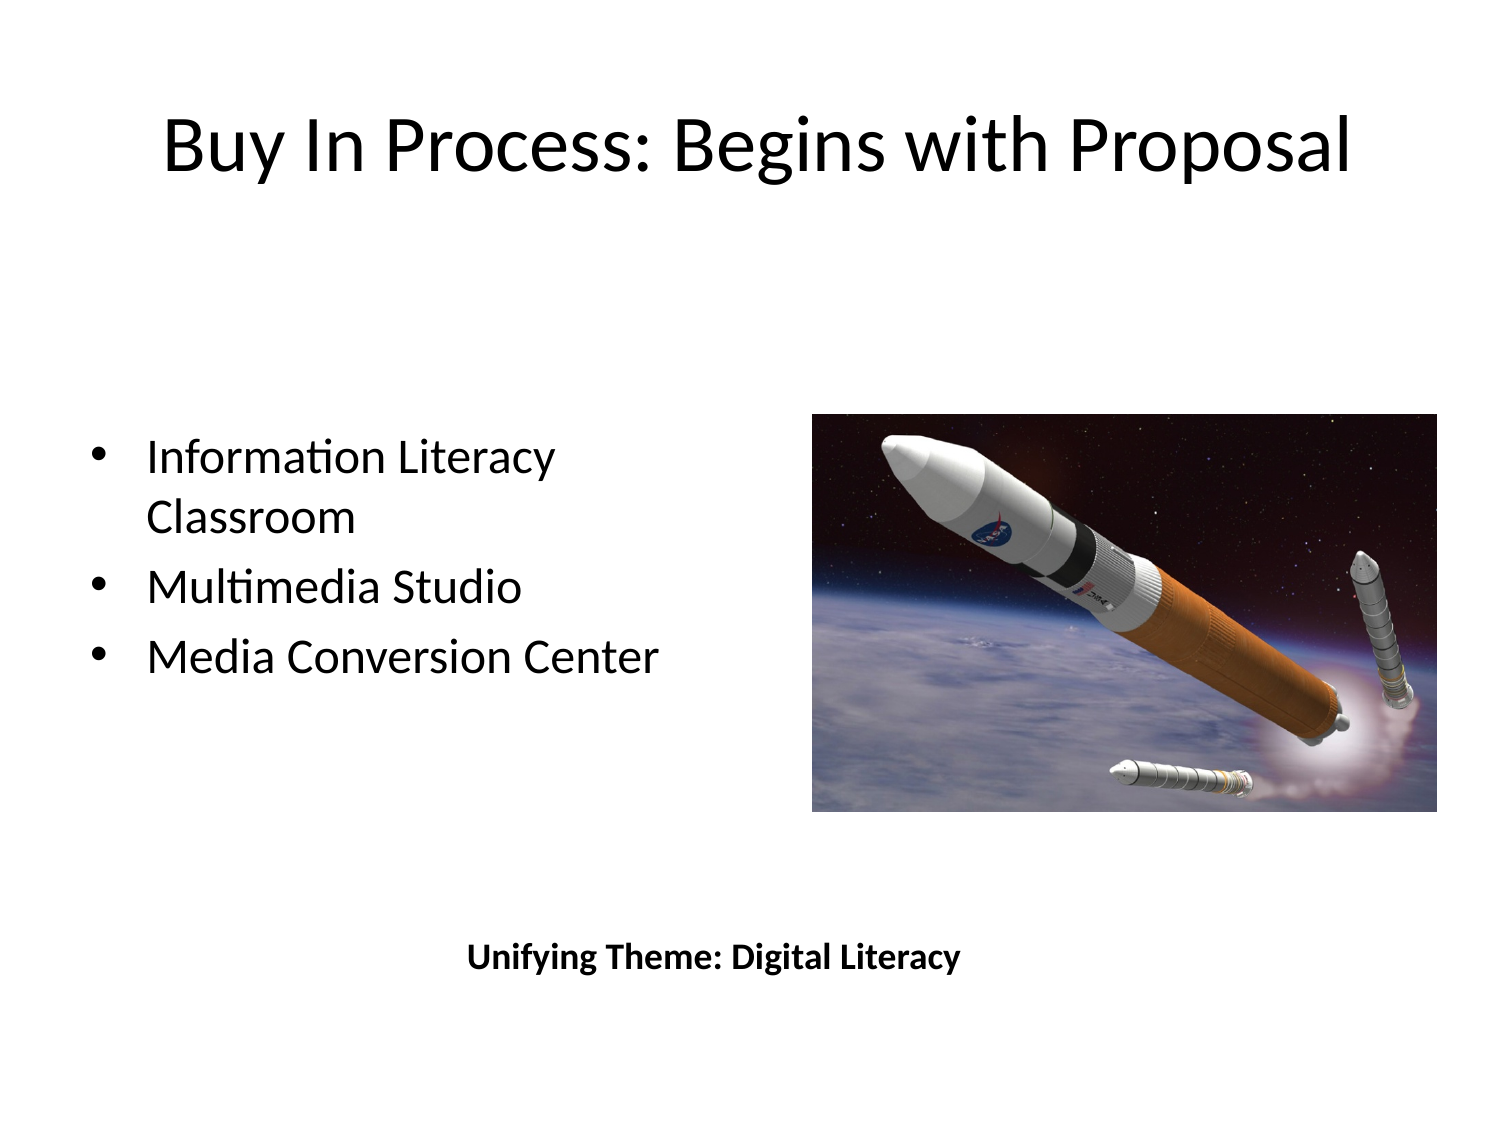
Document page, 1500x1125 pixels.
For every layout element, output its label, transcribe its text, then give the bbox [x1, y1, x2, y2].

list Information Literacy Classroom Multimedia Studio Media Conversion Center [75, 416, 775, 754]
picture [812, 414, 1437, 812]
text_box Unifying Theme: Digital Literacy [452, 924, 977, 985]
title Buy In Process: Begins with Proposal [75, 45, 1425, 233]
